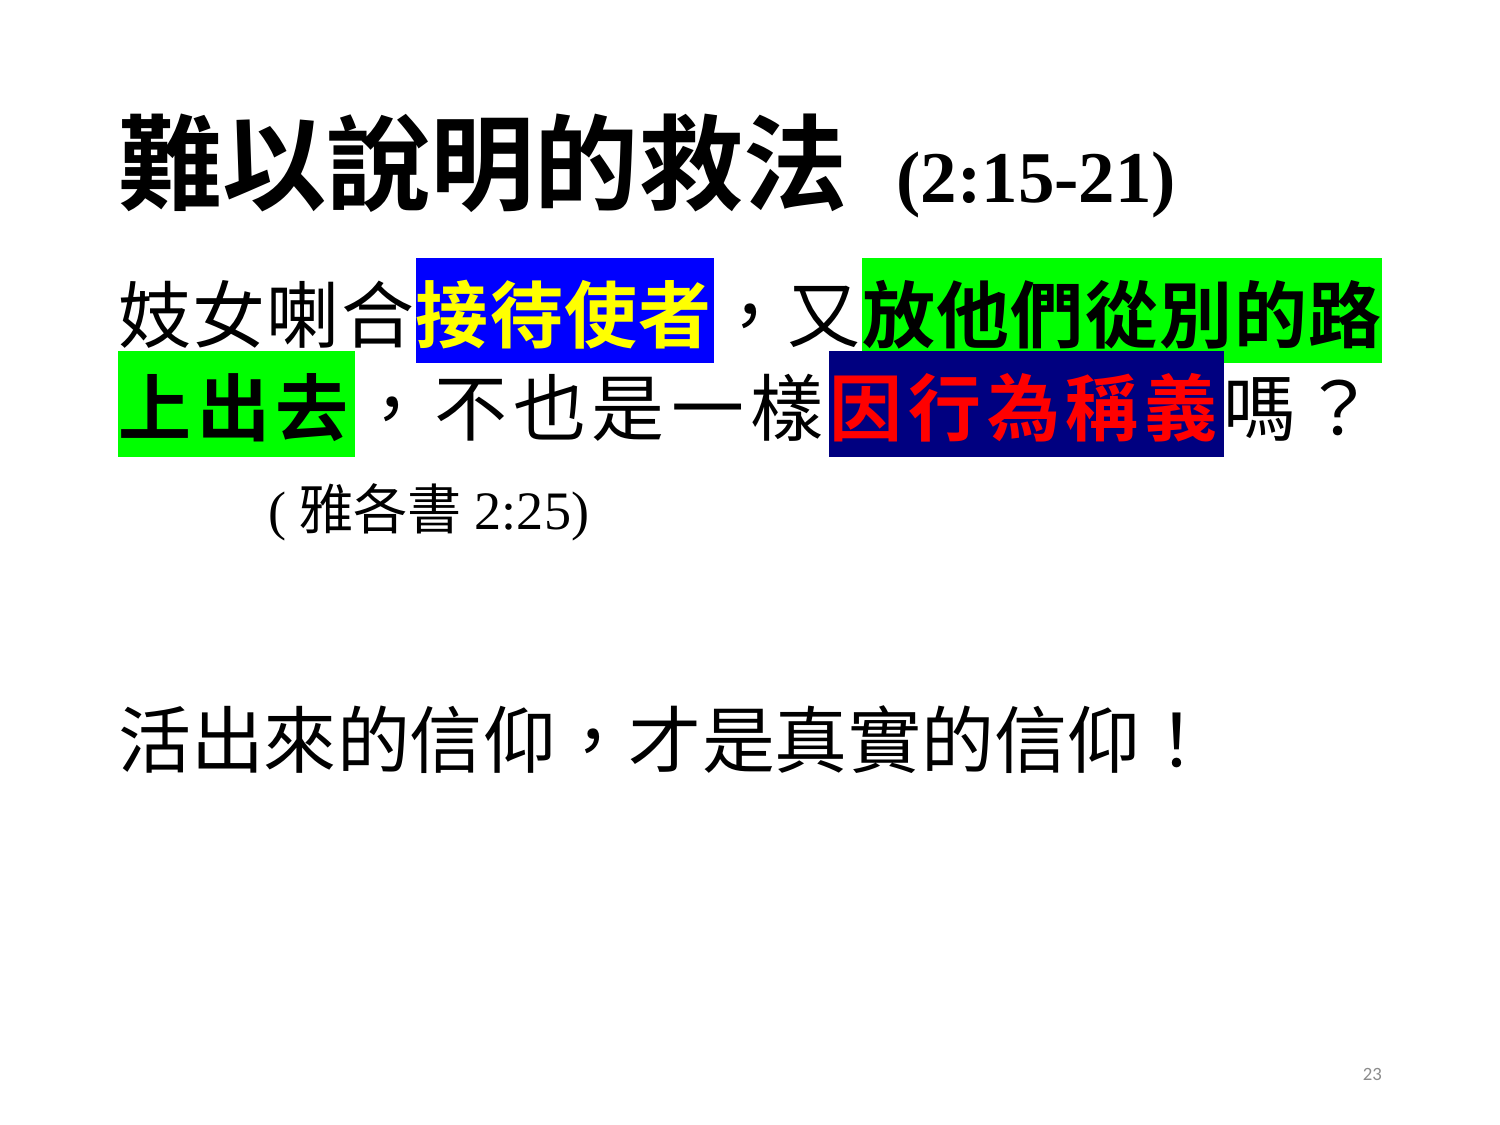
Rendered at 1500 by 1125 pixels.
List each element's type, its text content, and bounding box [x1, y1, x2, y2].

list 妓女喇合接待使者，又放他們從別的路上出去，不也是一樣因行為稱義嗎？ (雅各書2:25) 活出來的信仰，才是真實的信仰！ [103, 255, 1397, 1103]
slide_number 23 [1059, 1042, 1397, 1103]
title 難以說明的救法 (2:15-21) [103, 59, 1397, 255]
